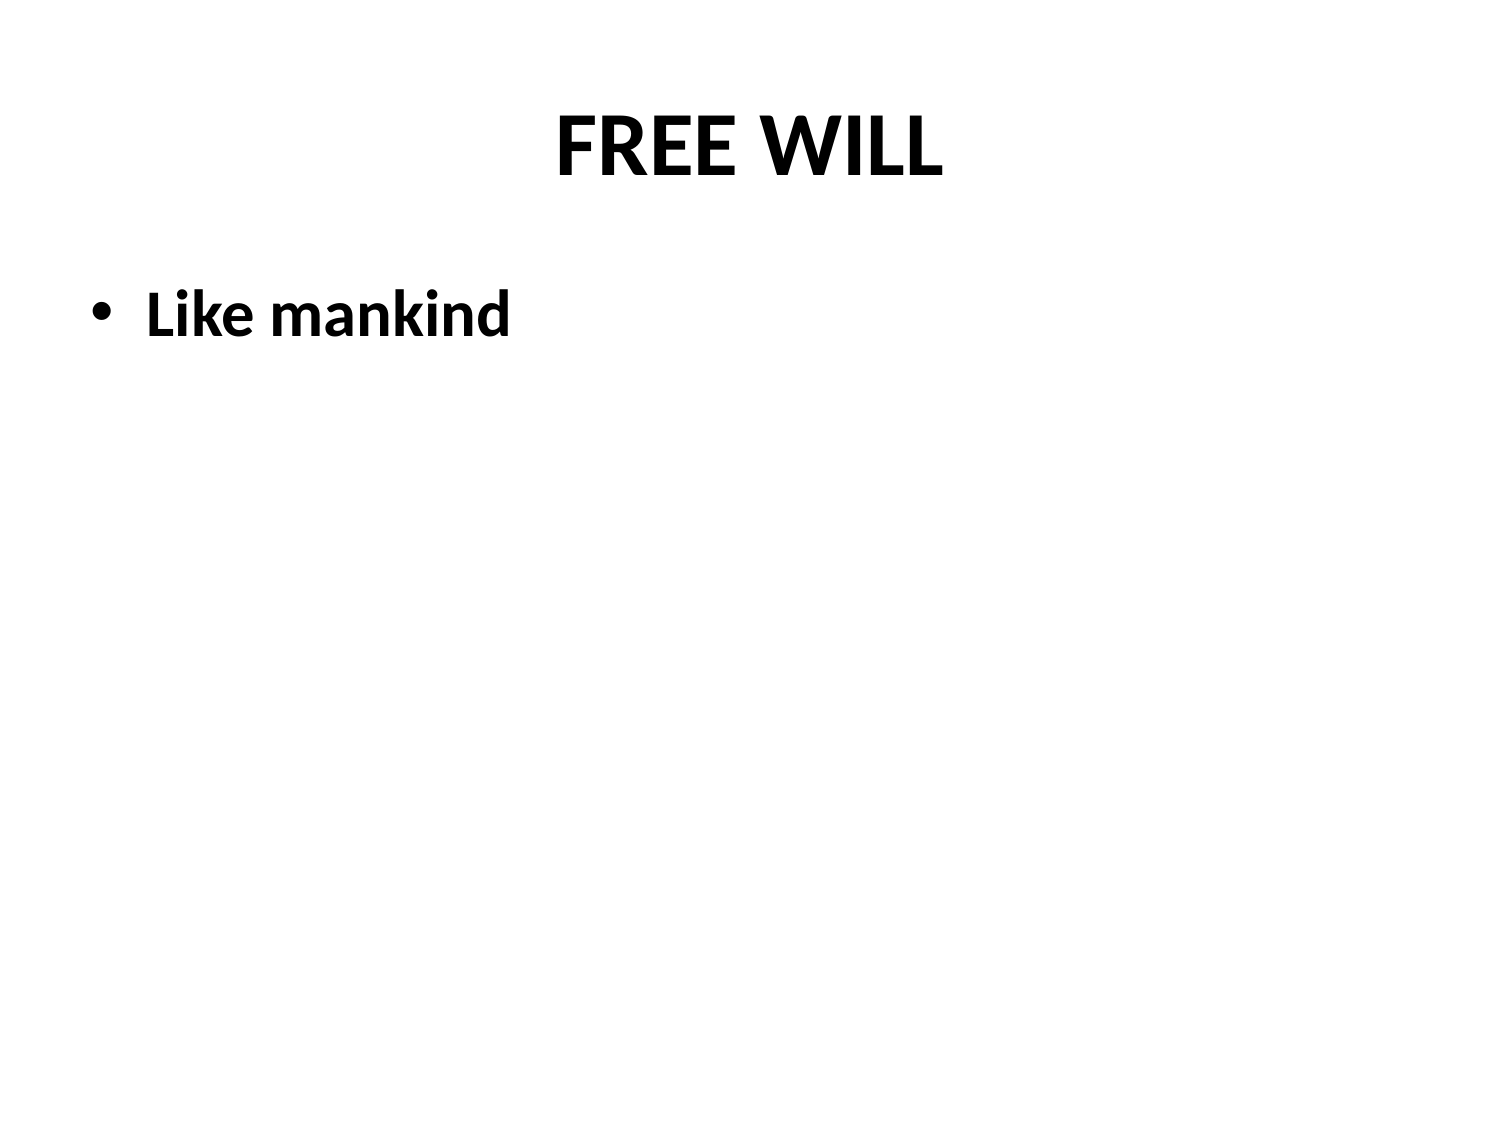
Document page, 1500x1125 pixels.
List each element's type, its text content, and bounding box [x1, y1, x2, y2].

title FREE WILL [75, 45, 1425, 233]
list Like mankind [75, 262, 1425, 1125]
